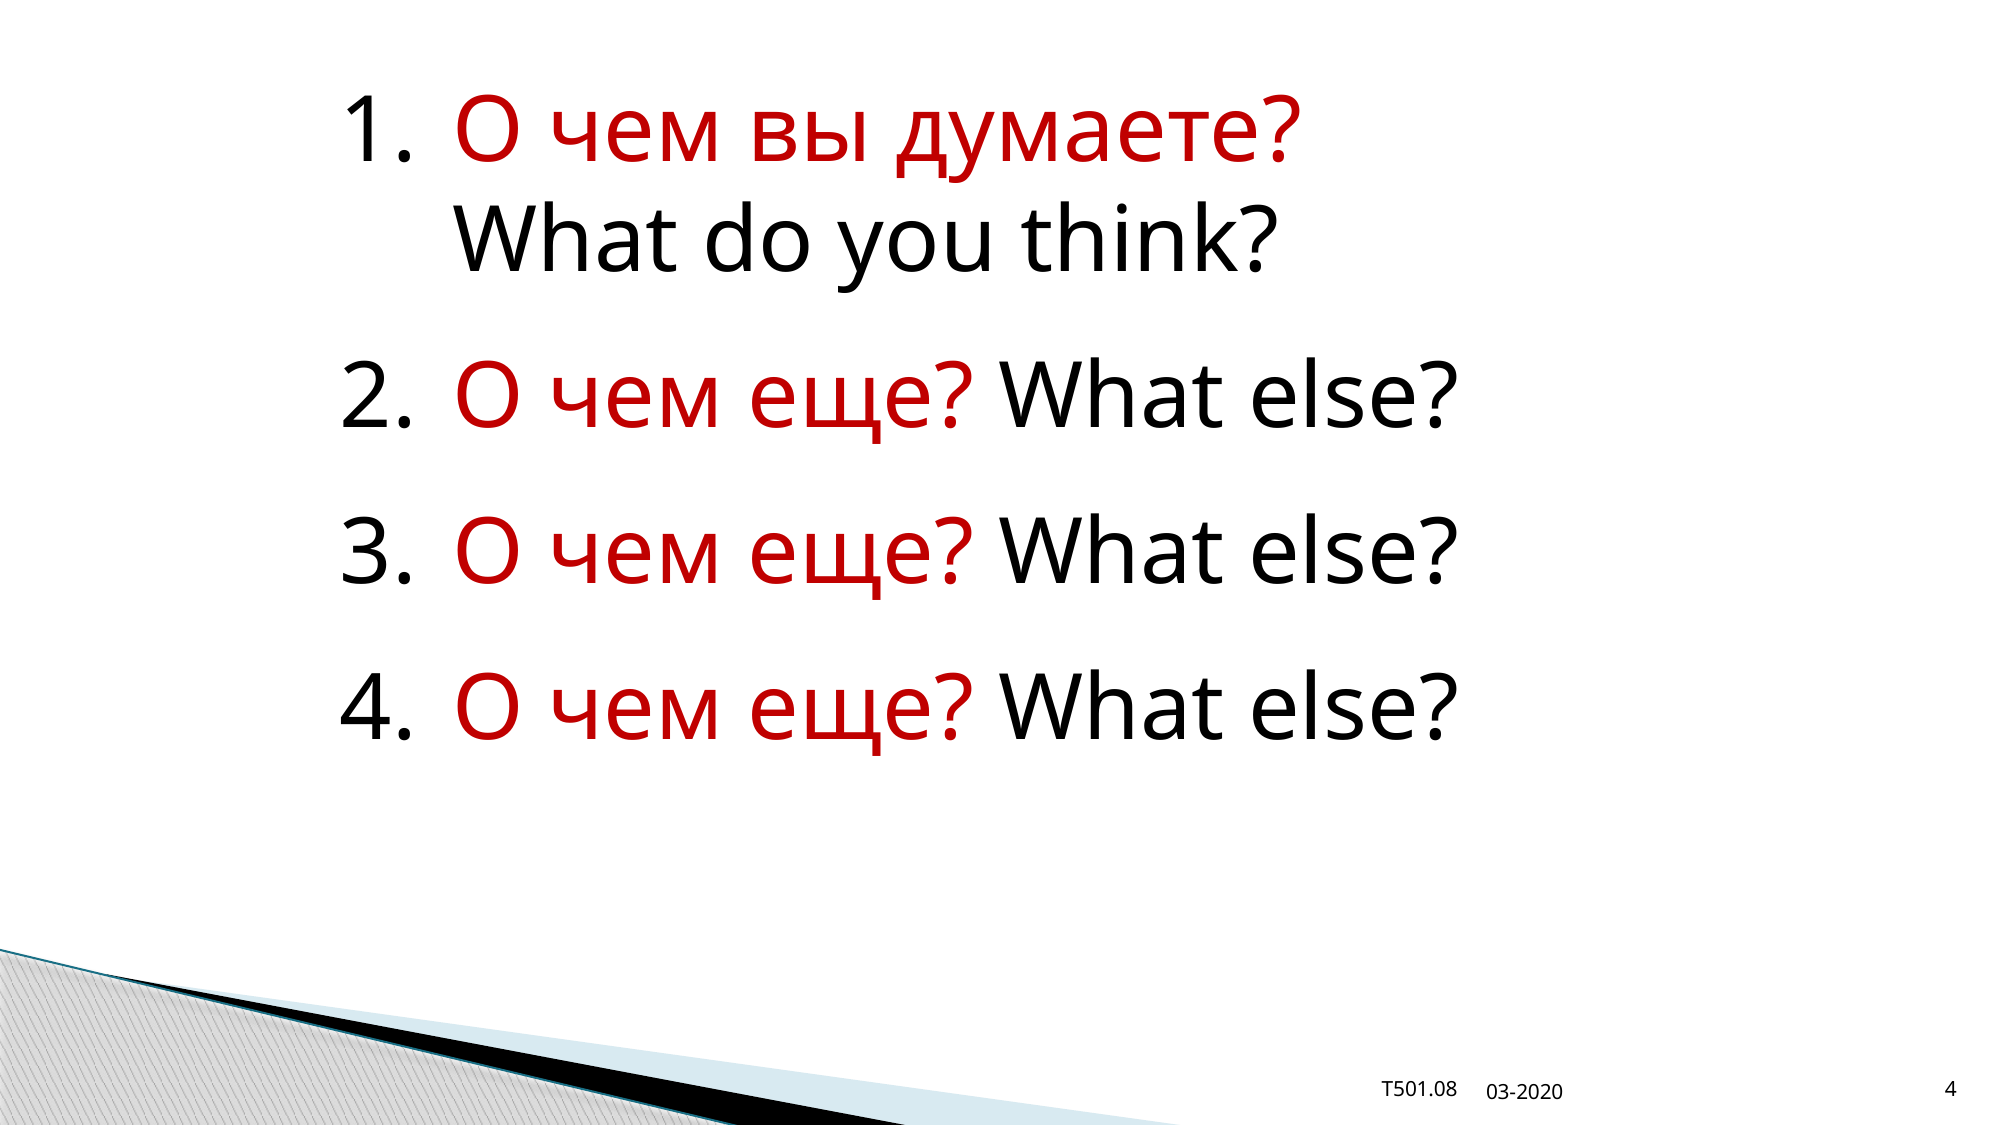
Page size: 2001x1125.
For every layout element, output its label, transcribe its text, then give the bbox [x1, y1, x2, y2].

footer T501.08 [957, 1051, 1473, 1112]
slide_number 03-2020 [1473, 1051, 1891, 1112]
slide_number 4 [1891, 1051, 1972, 1112]
list 1. О чем вы думаете? What do you think? 2. О чем еще? What else? 3. О чем еще? What else? 4. О чем еще? What else? [324, 62, 1675, 986]
